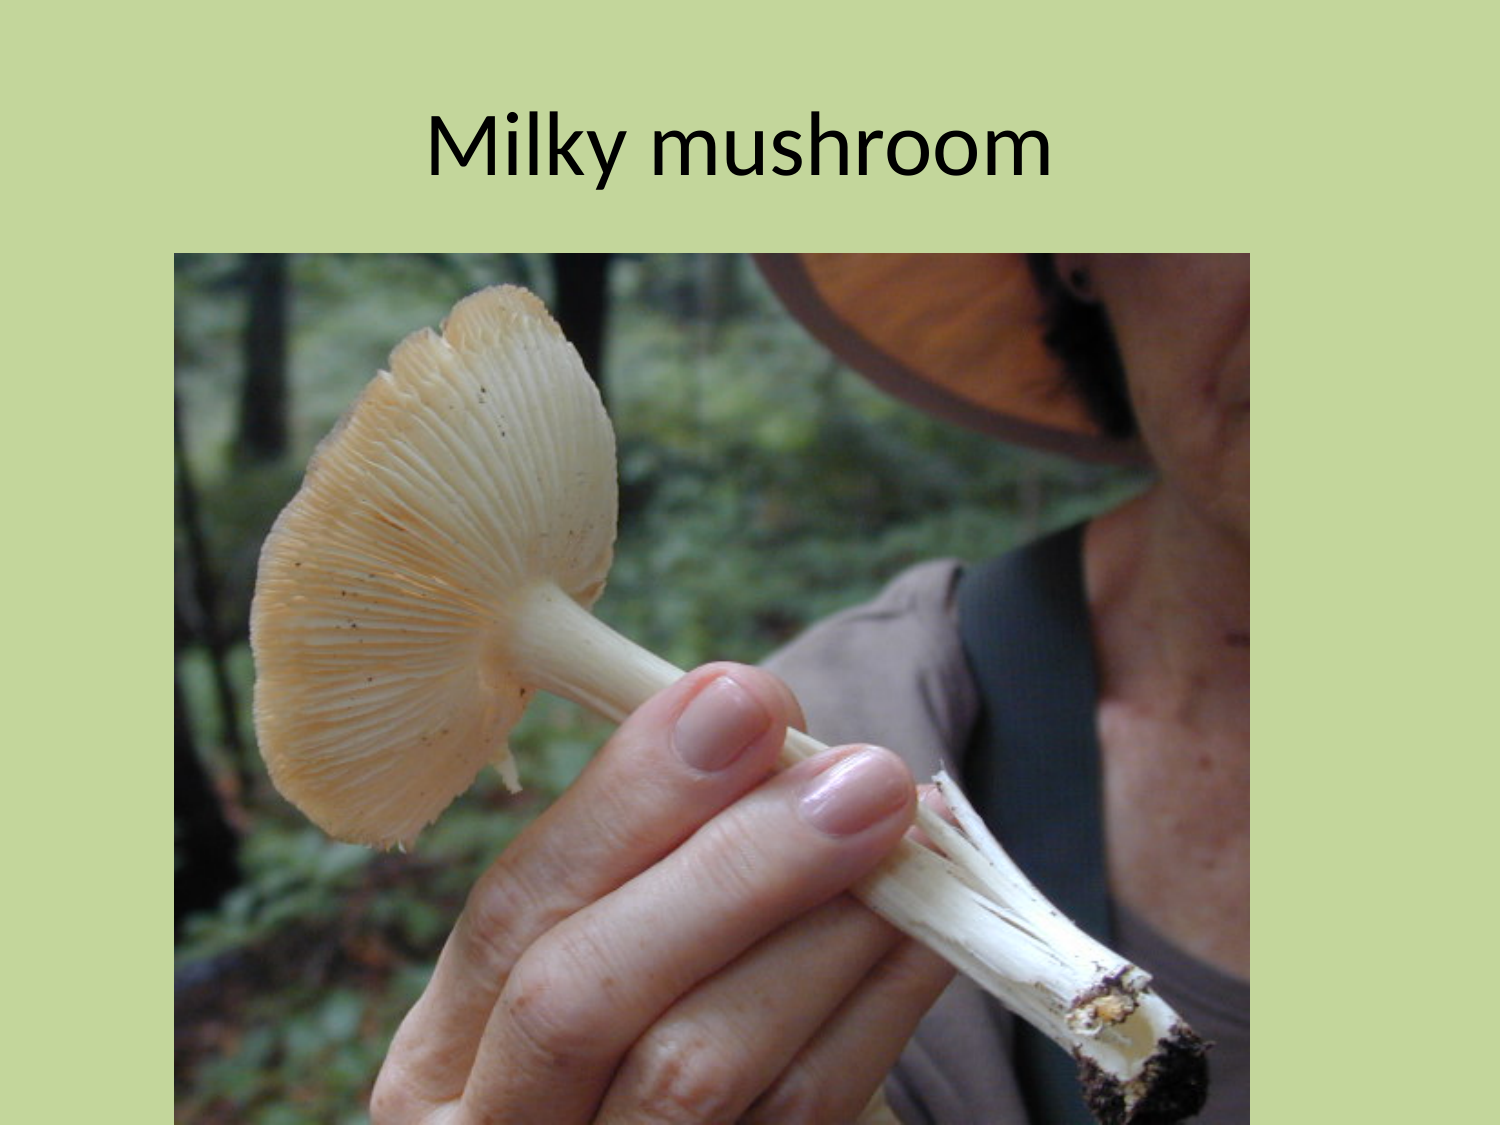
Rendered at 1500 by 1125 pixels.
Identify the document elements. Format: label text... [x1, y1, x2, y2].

title Milky mushroom [75, 45, 1425, 233]
picture [174, 253, 1251, 1125]
